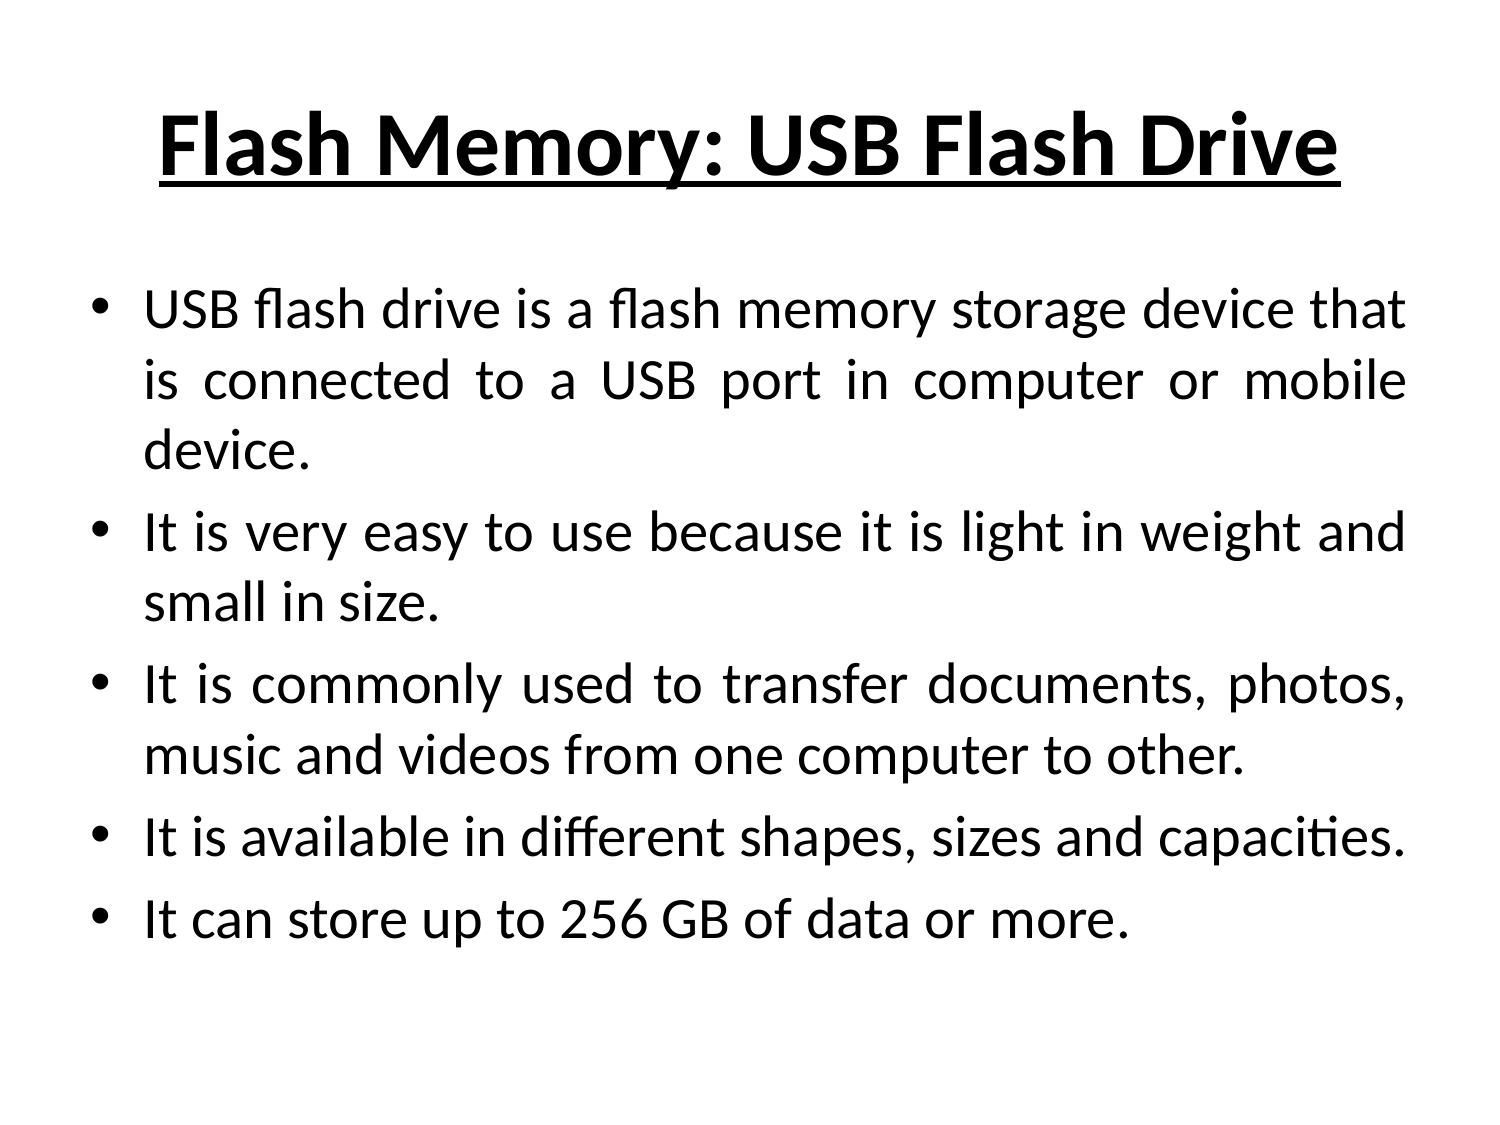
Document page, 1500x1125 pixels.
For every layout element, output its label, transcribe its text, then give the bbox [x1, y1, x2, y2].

list USB flash drive is a flash memory storage device that is connected to a USB port in computer or mobile device. It is very easy to use because it is light in weight and small in size. It is commonly used to transfer documents, photos, music and videos from one computer to other. It is available in different shapes, sizes and capacities. It can store up to 256 GB of data or more. [75, 262, 1425, 1005]
title Flash Memory: USB Flash Drive [75, 45, 1425, 233]
